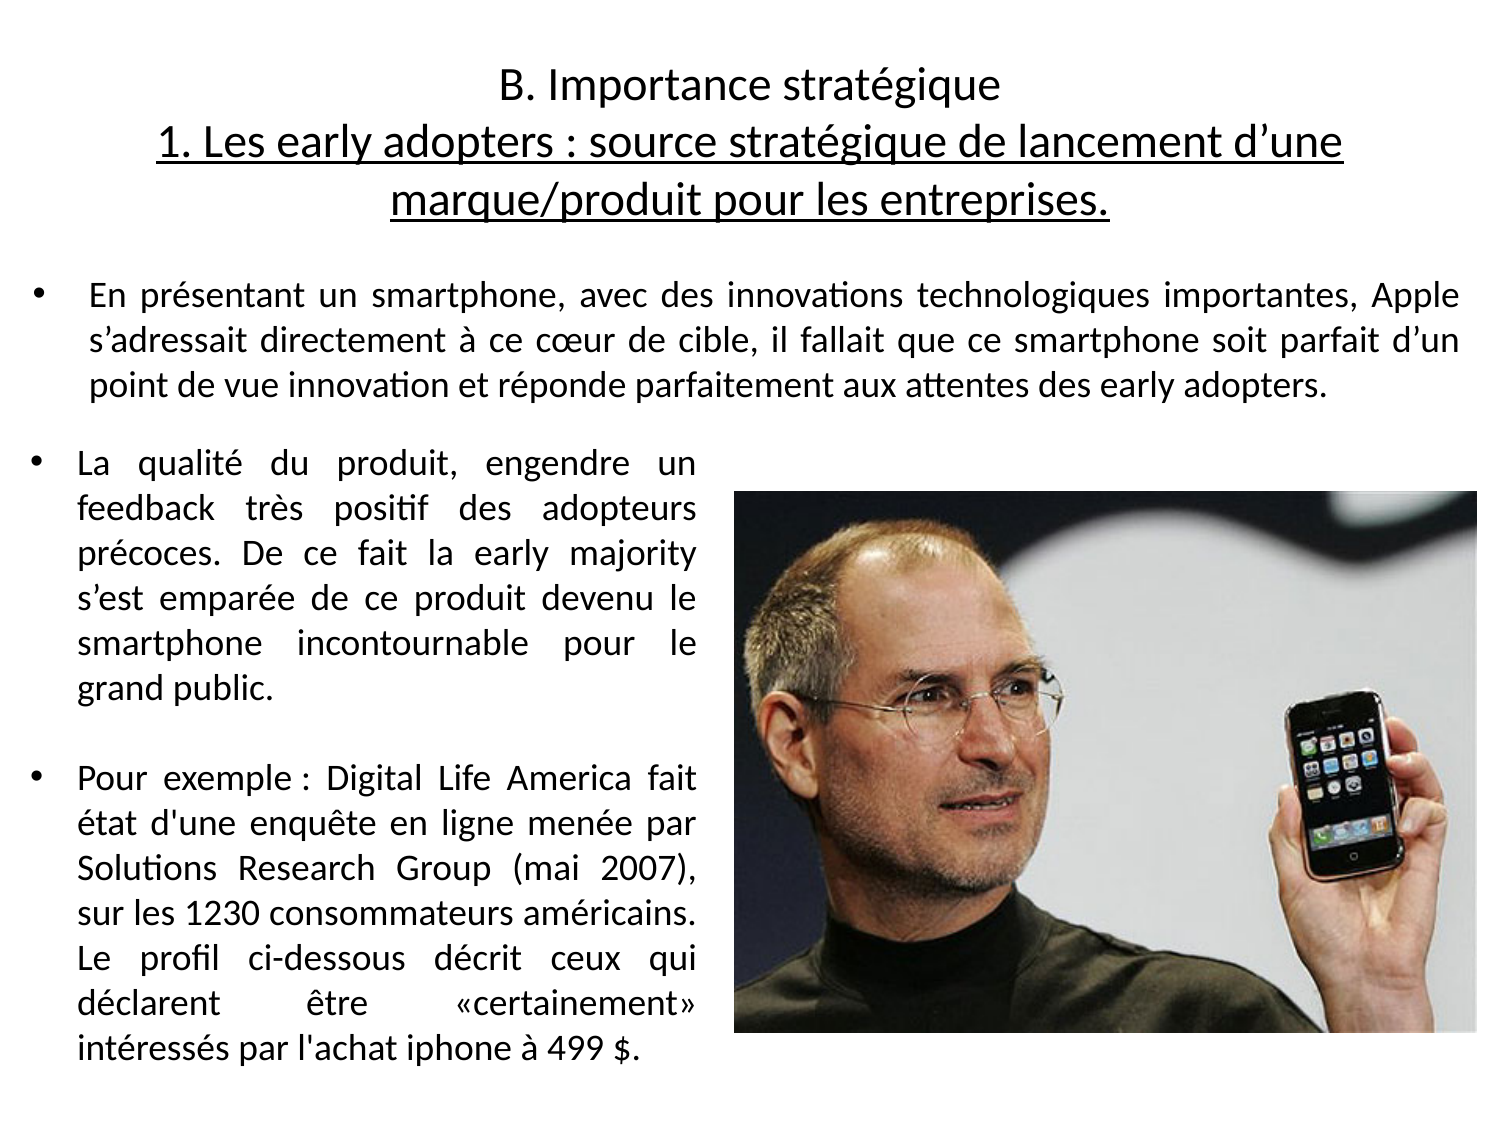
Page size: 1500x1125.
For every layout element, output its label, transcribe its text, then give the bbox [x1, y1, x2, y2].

title B. Importance stratégique 1. Les early adopters : source stratégique de lancement d’une marque/produit pour les entreprises. [75, 45, 1425, 233]
list En présentant un smartphone, avec des innovations technologiques importantes, Apple s’adressait directement à ce cœur de cible, il fallait que ce smartphone soit parfait d’un point de vue innovation et réponde parfaitement aux attentes des early adopters. [17, 262, 1477, 504]
picture [734, 491, 1477, 1033]
text_box La qualité du produit, engendre un feedback très positif des adopteurs précoces. De ce fait la early majority s’est emparée de ce produit devenu le smartphone incontournable pour le grand public. Pour exemple : Digital Life America fait état d'une enquête en ligne menée par Solutions Research Group (mai 2007), sur les 1230 consommateurs américains. Le profil ci-dessous décrit ceux qui déclarent être «certainement» intéressés par l'achat iphone à 499 $. [15, 430, 713, 1121]
